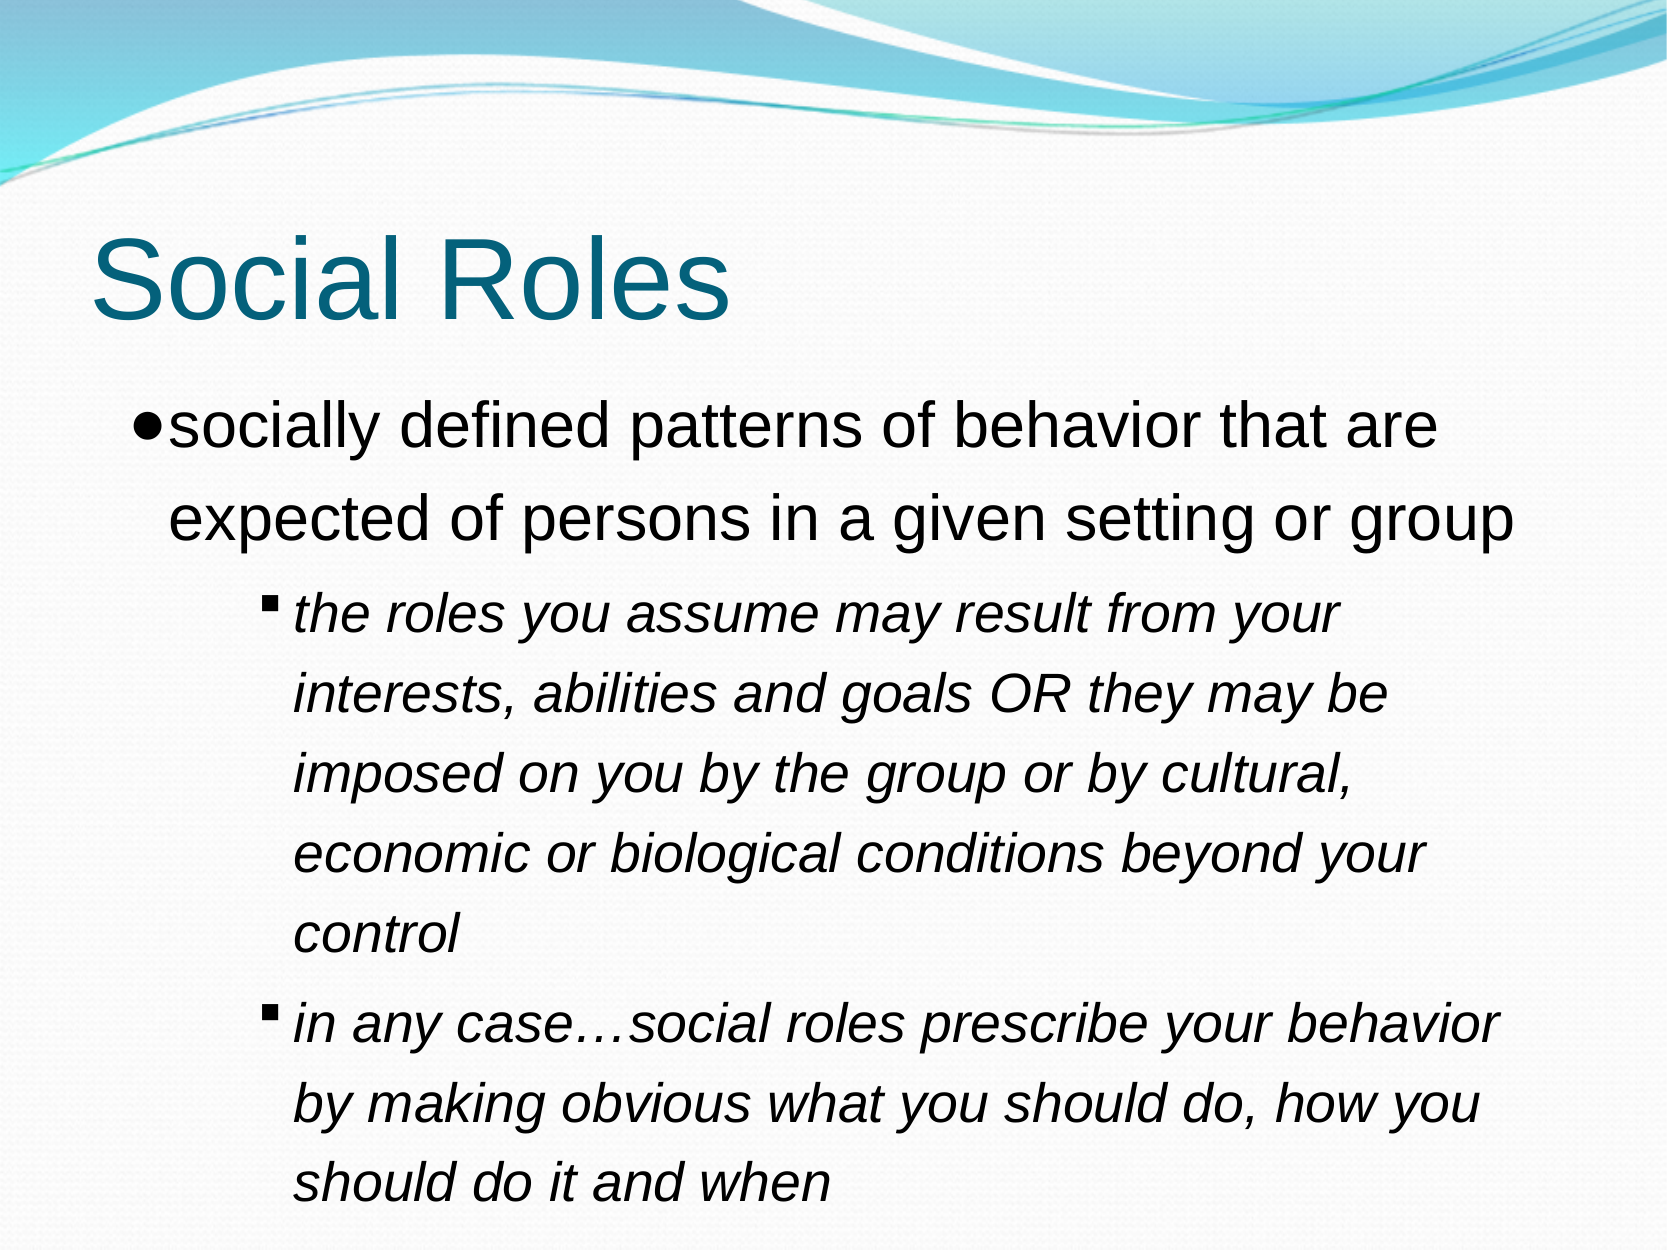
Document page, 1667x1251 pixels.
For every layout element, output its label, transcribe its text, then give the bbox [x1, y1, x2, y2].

picture [0, 0, 1667, 1250]
title Social Roles [83, 136, 1596, 350]
text_box socially defined patterns of behavior that are expected of persons in a given setting or group the roles you assume may result from your interests, abilities and goals OR they may be imposed on you by the group or by cultural, economic or biological conditions beyond your control in any case…social roles prescribe your behavior by making obvious what you should do, how you should do it and when [100, 361, 1579, 1158]
